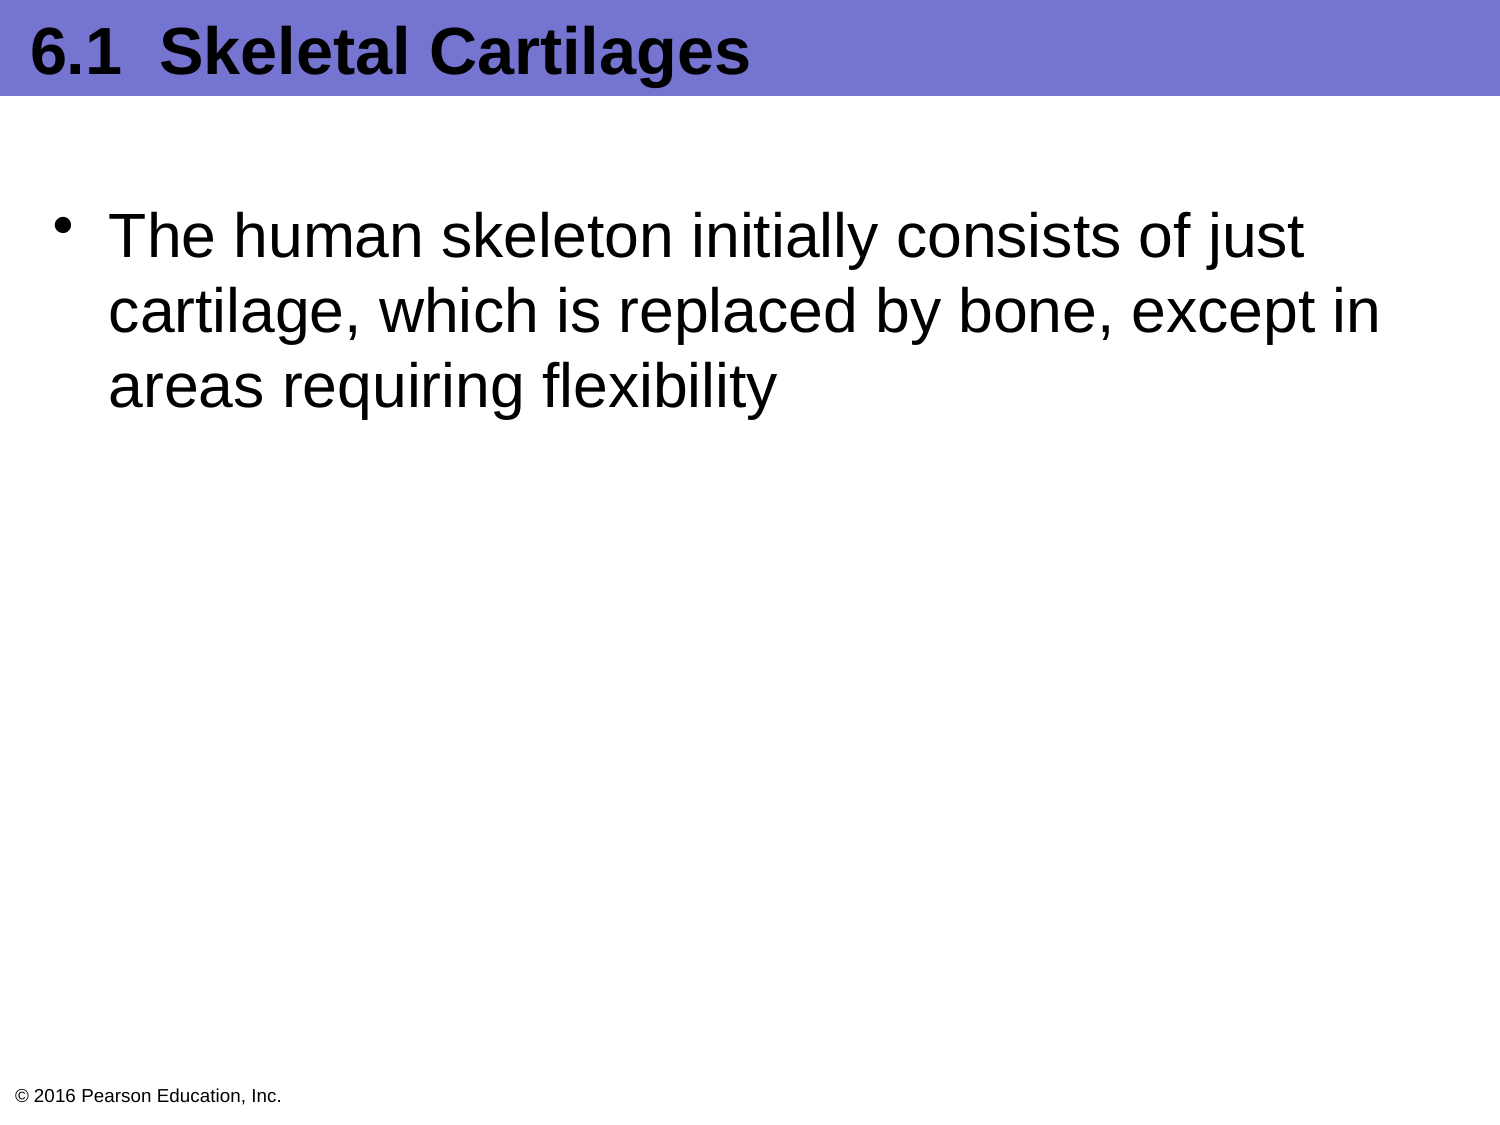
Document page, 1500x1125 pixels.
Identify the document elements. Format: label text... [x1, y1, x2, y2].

footer © 2016 Pearson Education, Inc. [0, 1065, 507, 1125]
title 6.1 Skeletal Cartilages [0, 0, 1500, 96]
list The human skeleton initially consists of just cartilage, which is replaced by bone, except in areas requiring flexibility [37, 187, 1463, 1066]
